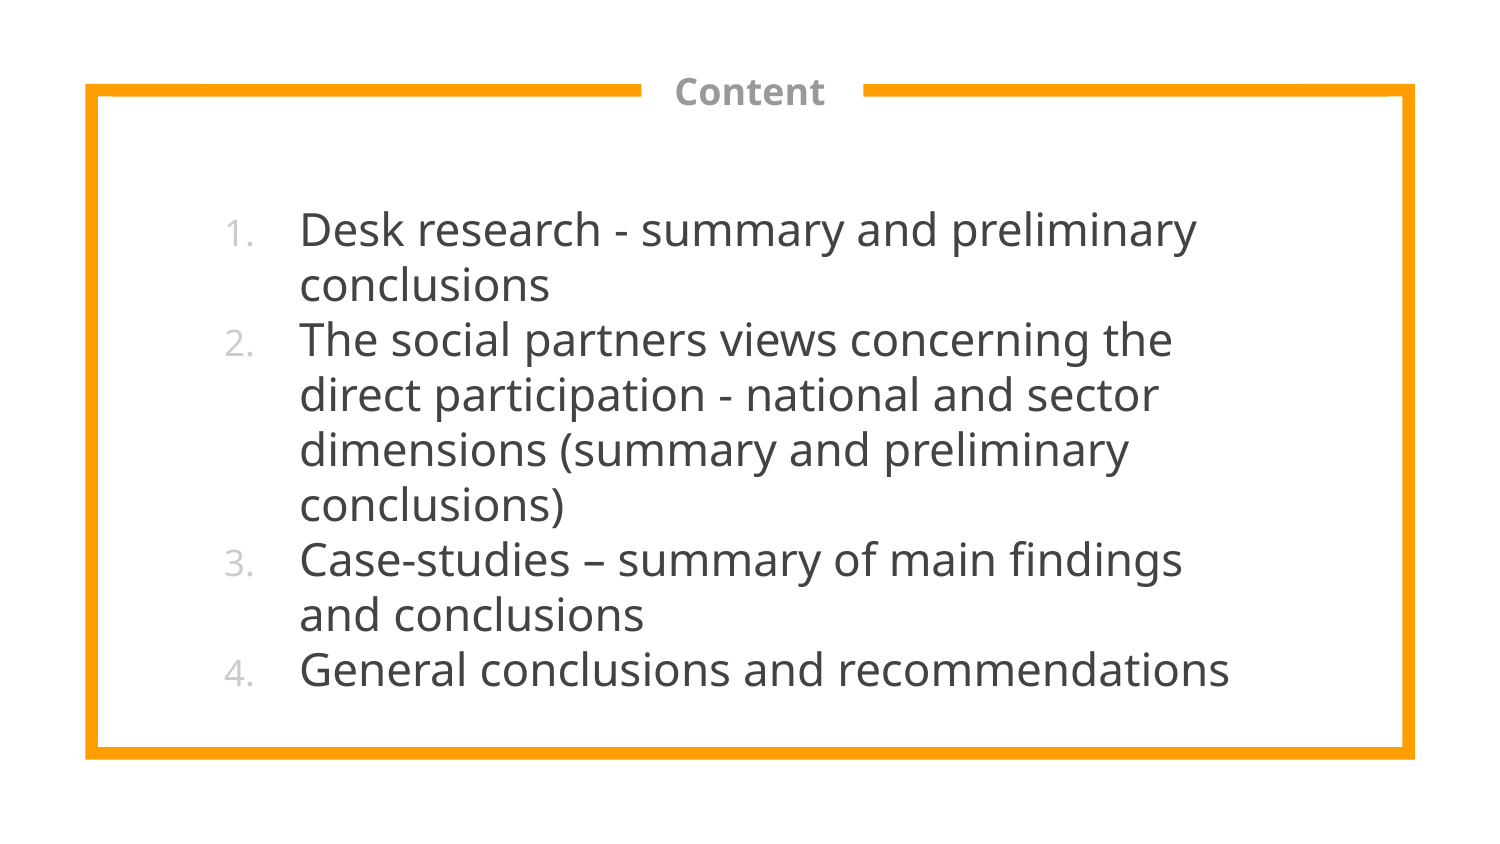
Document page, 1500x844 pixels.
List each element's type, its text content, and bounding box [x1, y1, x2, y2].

title Content [641, 53, 859, 185]
list Desk research - summary and preliminary conclusions The social partners views concerning the direct participation - national and sector dimensions (summary and preliminary conclusions) Case-studies – summary of main findings and conclusions General conclusions and recommendations [209, 185, 1291, 706]
